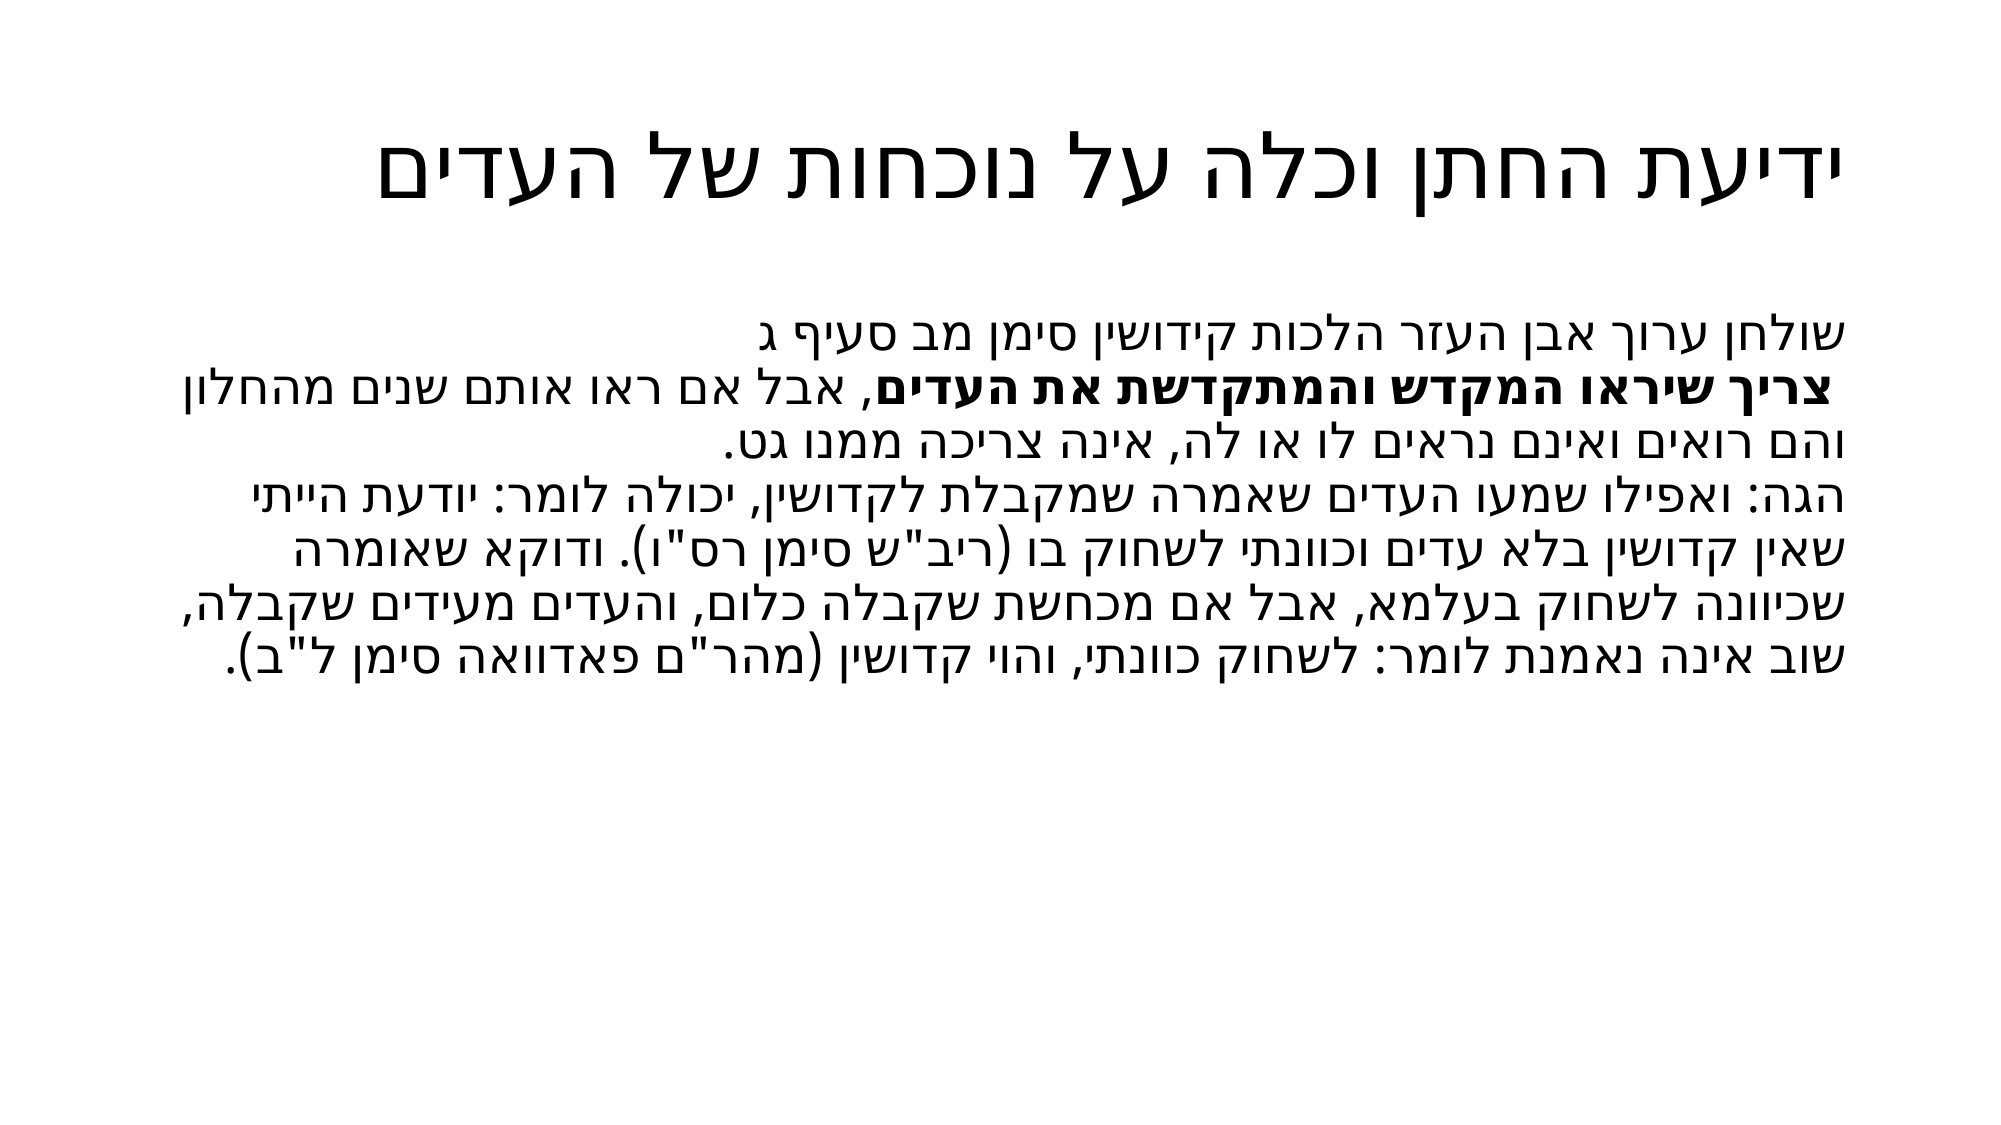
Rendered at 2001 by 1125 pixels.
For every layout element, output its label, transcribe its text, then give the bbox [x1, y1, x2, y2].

title ידיעת החתן וכלה על נוכחות של העדים [137, 59, 1863, 278]
list שולחן ערוך אבן העזר הלכות קידושין סימן מב סעיף ג צריך שיראו המקדש והמתקדשת את העדים, אבל אם ראו אותם שנים מהחלון והם רואים ואינם נראים לו או לה, אינה צריכה ממנו גט. הגה: ואפילו שמעו העדים שאמרה שמקבלת לקדושין, יכולה לומר: יודעת הייתי שאין קדושין בלא עדים וכוונתי לשחוק בו (ריב"ש סימן רס"ו). ודוקא שאומרה שכיוונה לשחוק בעלמא, אבל אם מכחשת שקבלה כלום, והעדים מעידים שקבלה, שוב אינה נאמנת לומר: לשחוק כוונתי, והוי קדושין (מהר"ם פאדוואה סימן ל"ב). [137, 299, 1863, 1014]
